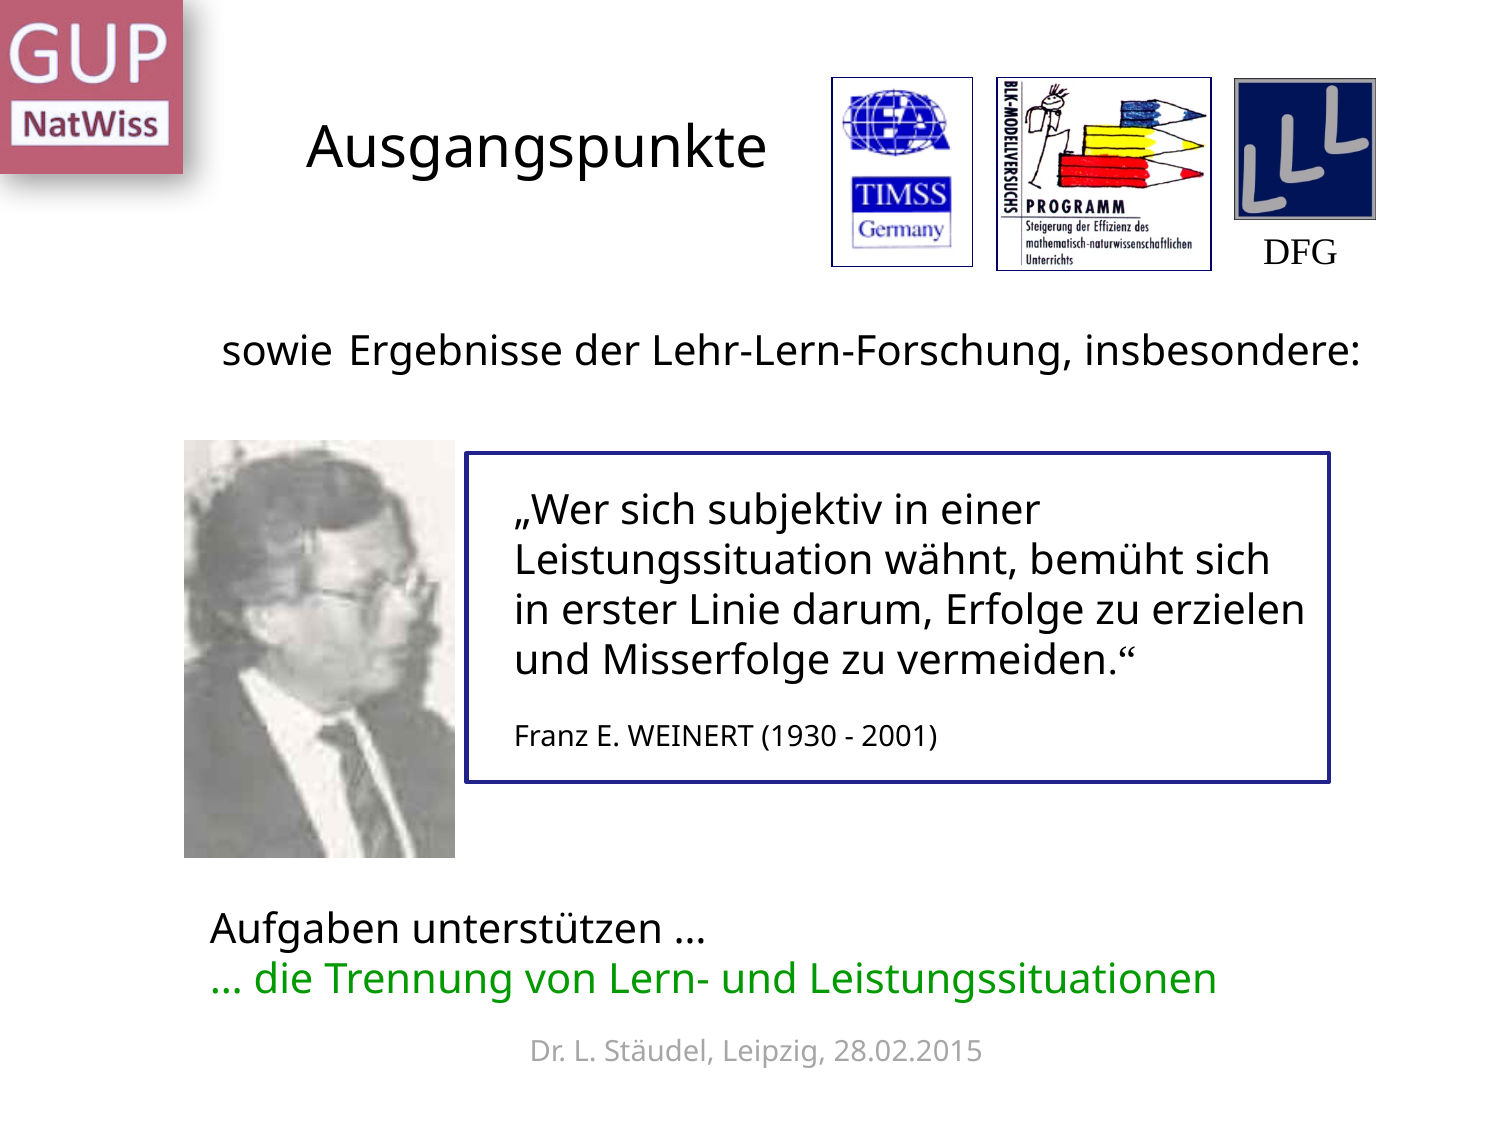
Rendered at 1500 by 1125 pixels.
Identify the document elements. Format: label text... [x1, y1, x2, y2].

text_box sowie Ergebnisse der Lehr-Lern-Forschung, insbesondere: [206, 299, 1377, 385]
picture [997, 77, 1211, 270]
picture [832, 77, 972, 266]
footer Dr. L. Stäudel, Leipzig, 28.02.2015 [371, 1024, 1142, 1101]
text_box Ausgangspunkte [291, 101, 784, 187]
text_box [1233, 77, 1377, 281]
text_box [184, 440, 1330, 858]
title Aufgaben unterstützen … … die Trennung von Lern- und Leistungssituationen [194, 869, 1412, 1036]
picture [0, 0, 184, 175]
